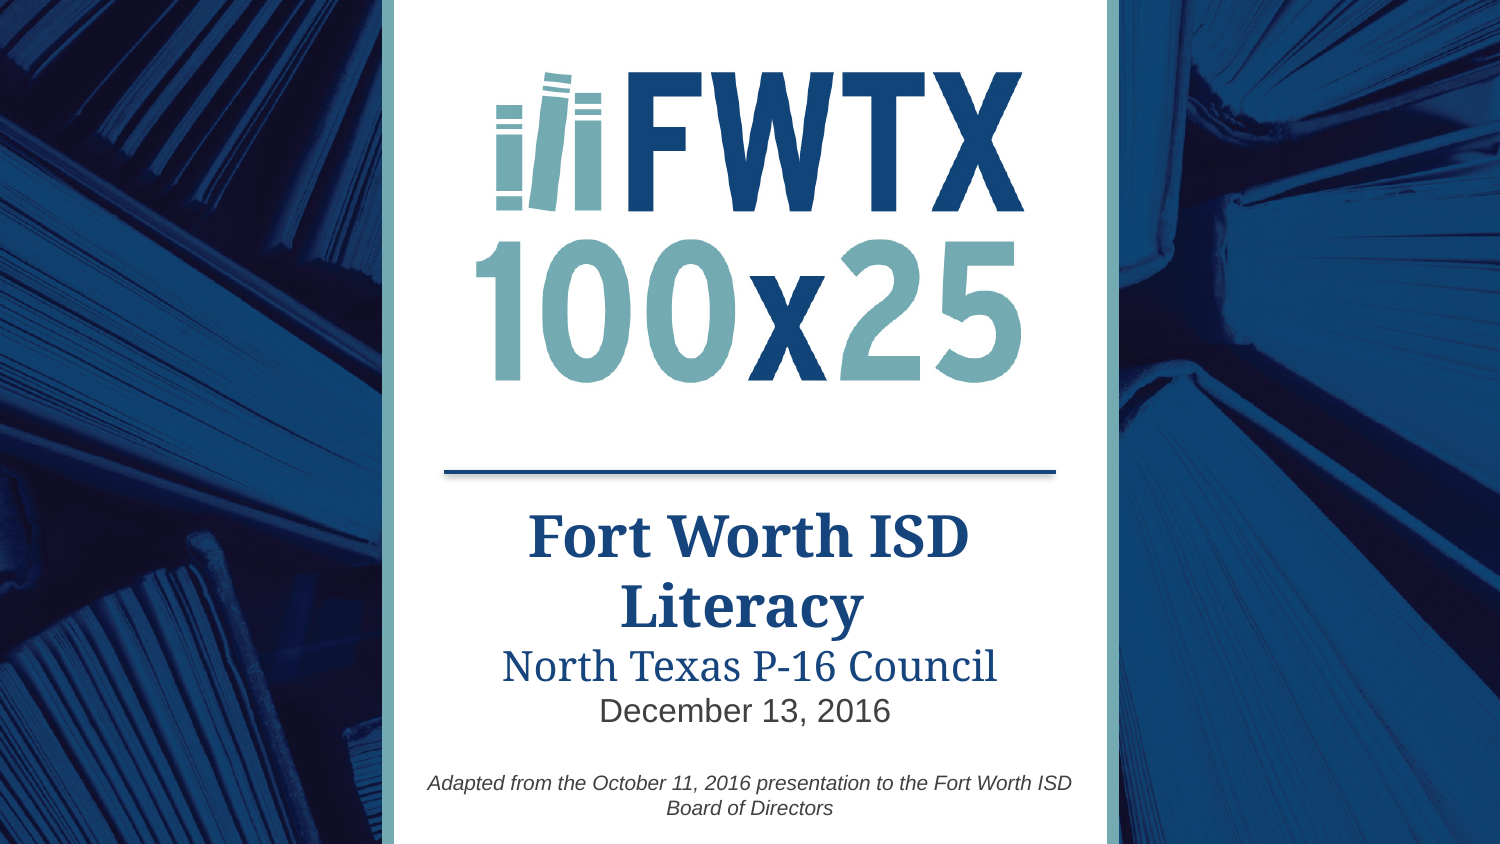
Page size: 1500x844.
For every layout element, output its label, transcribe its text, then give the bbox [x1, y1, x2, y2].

title Fort Worth ISD Literacy North Texas P-16 Council December 13, 2016 Adapted from the October 11, 2016 presentation to the Fort Worth ISD Board of Directors [406, 484, 1094, 835]
picture [0, 0, 1500, 844]
